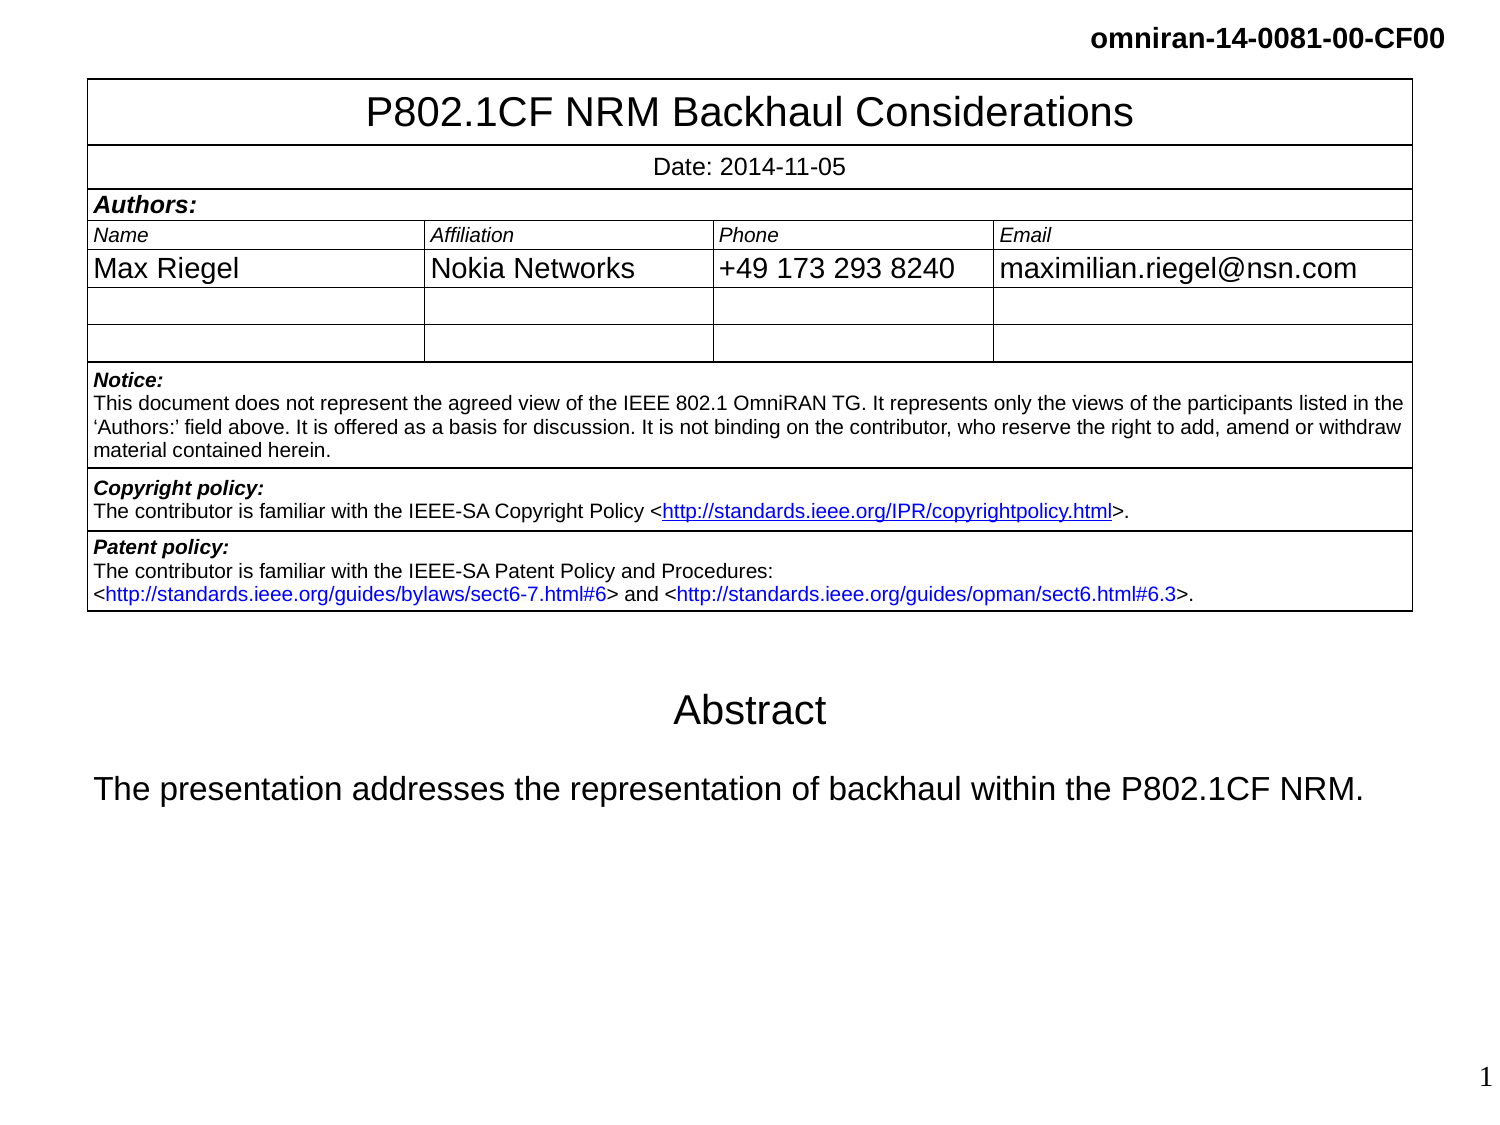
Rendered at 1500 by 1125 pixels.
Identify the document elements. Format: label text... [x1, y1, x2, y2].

table_cell Email [994, 221, 1412, 249]
table_cell [994, 325, 1412, 361]
table_cell [425, 325, 713, 361]
table_cell +49 173 293 8240 [714, 250, 993, 287]
table_cell [425, 288, 713, 324]
text_box Abstract The presentation addresses the representation of backhaul within the P802.1CF NRM. [87, 680, 1413, 1025]
table_cell maximilian.riegel@nsn.com [994, 250, 1412, 287]
table_cell [714, 288, 993, 324]
table_cell Patent policy: The contributor is familiar with the IEEE-SA Patent Policy and Procedures: <http://standards.ieee.org/guides/bylaws/sect6-7.html#6> and <http://standards.ieee.org/guides/opman/sect6.html#6.3>. [88, 532, 1412, 610]
table_cell [994, 288, 1412, 324]
table_cell Affiliation [425, 221, 713, 249]
table_cell Copyright policy: The contributor is familiar with the IEEE-SA Copyright Policy <http://standards.ieee.org/IPR/copyrightpolicy.html>. [88, 469, 1412, 530]
table_cell Name [88, 221, 424, 249]
table_cell Nokia Networks [425, 250, 713, 287]
table_header P802.1CF NRM Backhaul Considerations [88, 80, 1412, 144]
table_cell Authors: [88, 190, 1412, 220]
table_cell Notice: This document does not represent the agreed view of the IEEE 802.1 OmniRAN TG. It represents only the views of the participants listed in the ‘Authors:’ field above. It is offered as a basis for discussion. It is not binding on the contributor, who reserve the right to add, amend or withdraw material contained herein. [88, 363, 1412, 467]
table_cell [714, 325, 993, 361]
table_cell [88, 288, 424, 324]
table_cell Phone [714, 221, 993, 249]
table_cell Date: 2014-11-05 [88, 146, 1412, 188]
table_cell [88, 325, 424, 361]
table_cell Max Riegel [88, 250, 424, 287]
